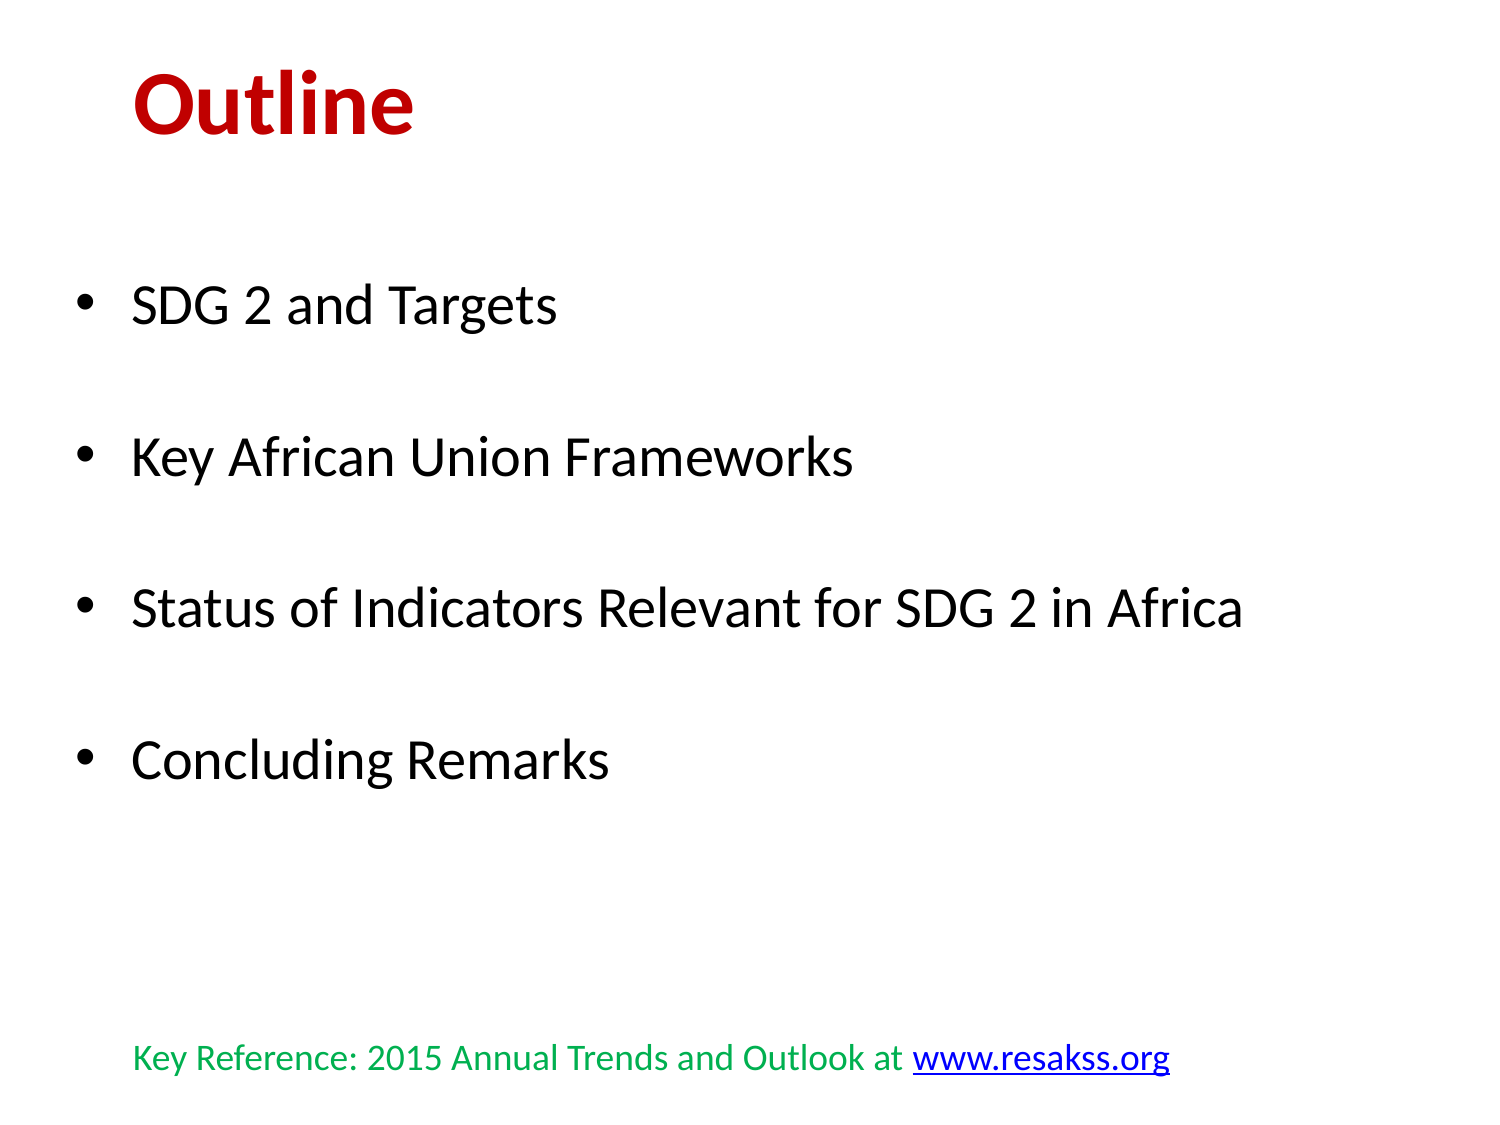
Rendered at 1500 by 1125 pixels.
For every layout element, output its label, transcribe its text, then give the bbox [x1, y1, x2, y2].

text_box Outline [118, 35, 1359, 160]
list SDG 2 and Targets Key African Union Frameworks Status of Indicators Relevant for SDG 2 in Africa Concluding Remarks [60, 189, 1410, 1096]
text_box Key Reference: 2015 Annual Trends and Outlook at www.resakss.org [118, 1025, 1359, 1085]
